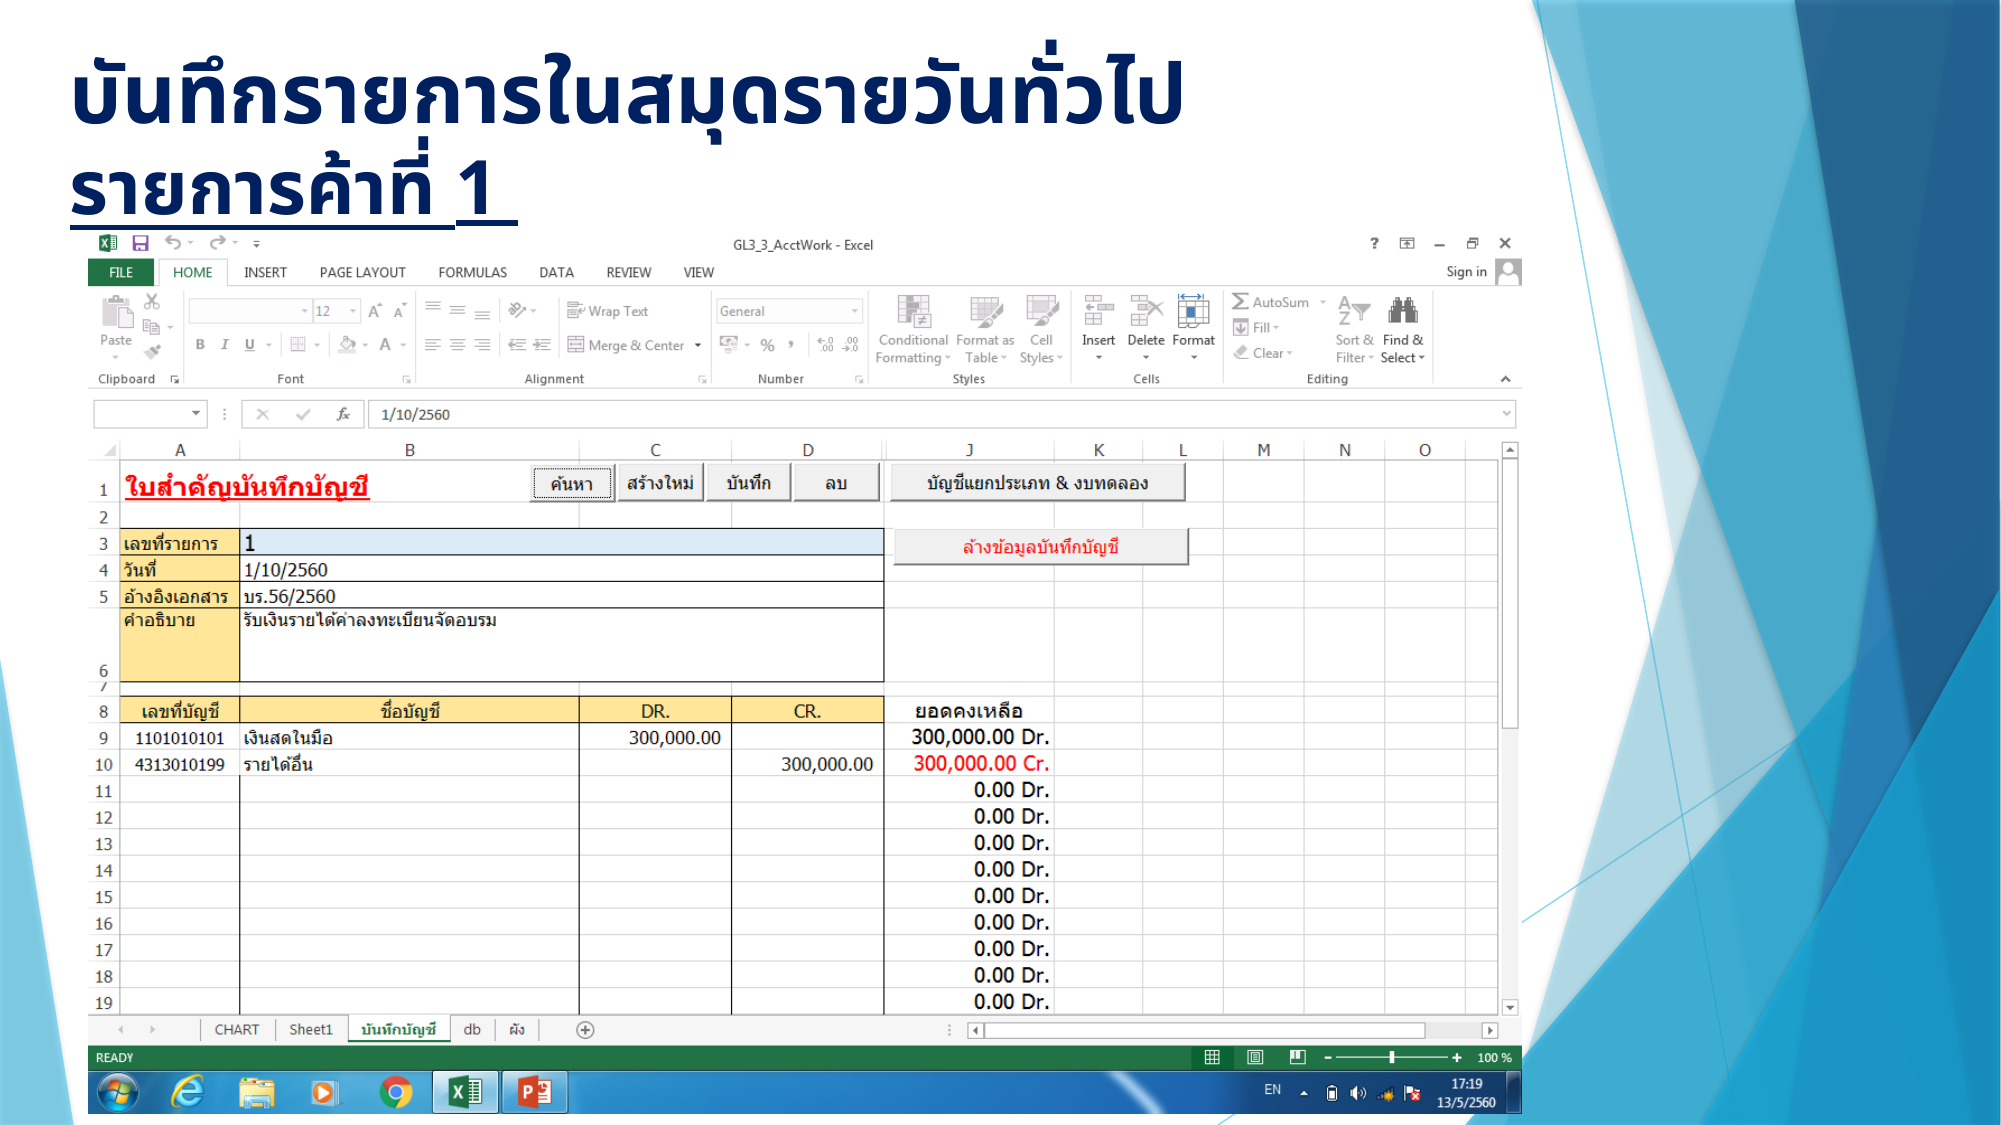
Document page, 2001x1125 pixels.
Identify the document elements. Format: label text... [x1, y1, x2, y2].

title บันทึกรายการในสมุดรายวันทั่วไป รายการค้าที่ 1 [55, 32, 1466, 249]
picture [88, 231, 1522, 1114]
